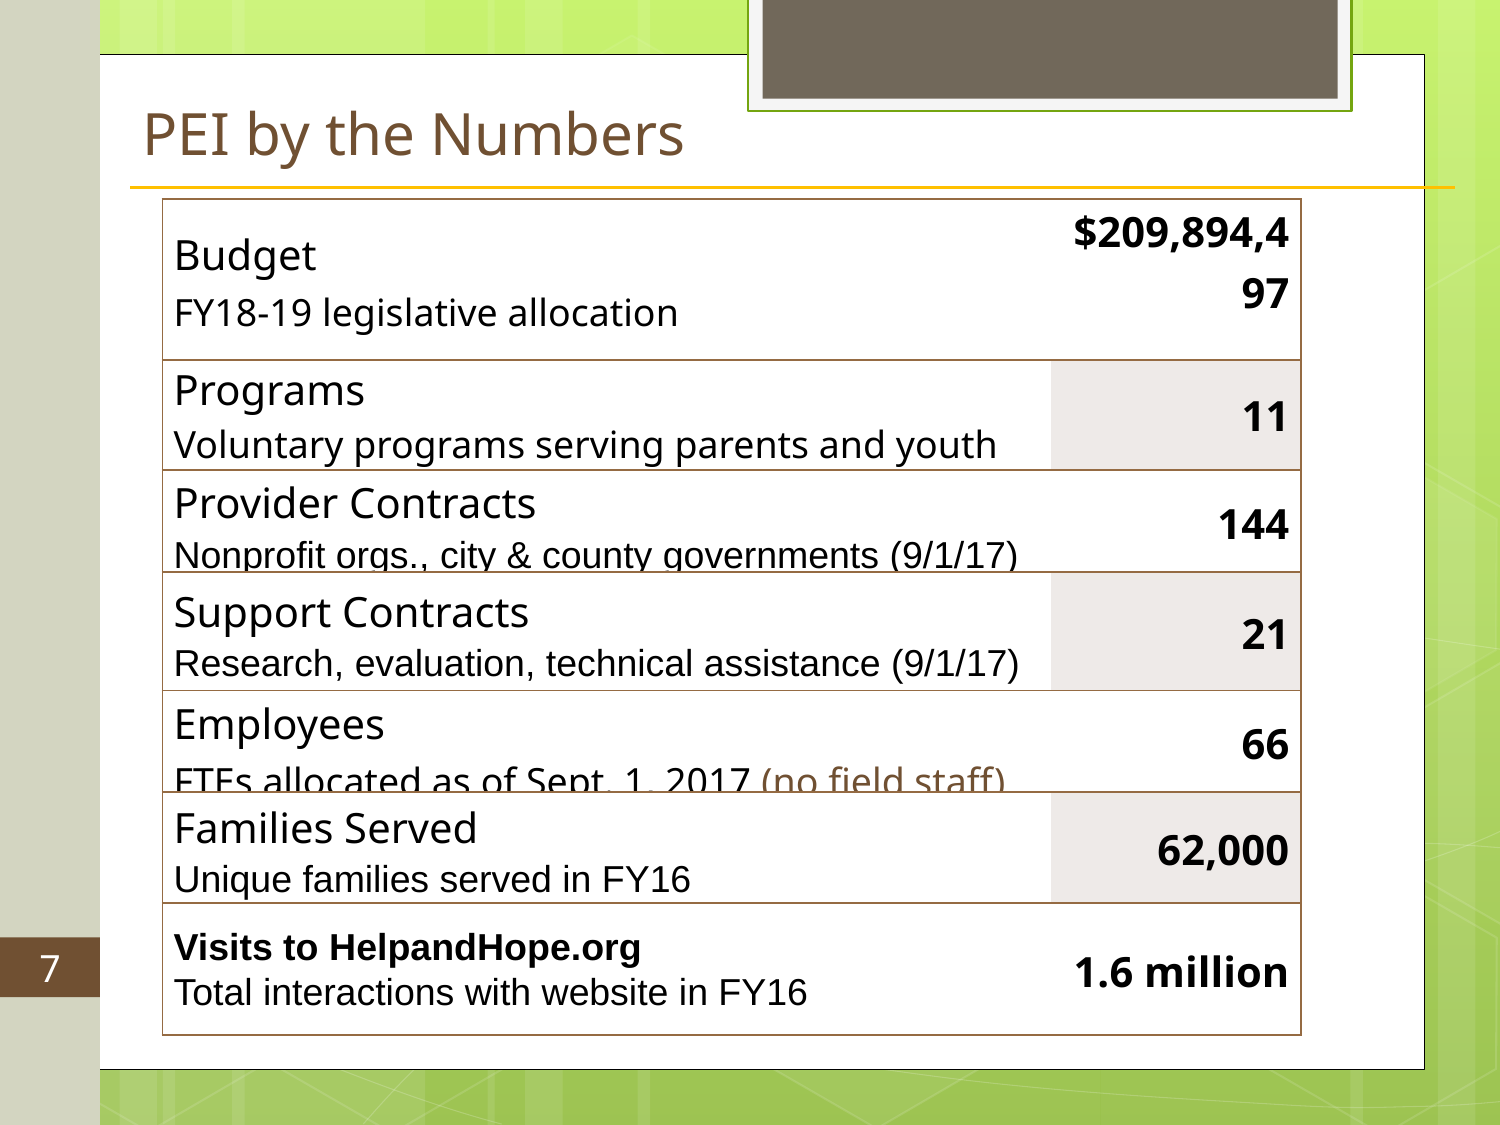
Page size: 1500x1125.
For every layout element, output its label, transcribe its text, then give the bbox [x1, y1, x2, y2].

table_cell Families Served Unique families served in FY16 [163, 793, 1051, 902]
table_cell Visits to HelpandHope.org Total interactions with website in FY16 [163, 904, 1051, 1034]
table_cell Employees FTEs allocated as of Sept. 1, 2017 (no field staff) [163, 691, 1051, 791]
text_box [0, 0, 101, 1125]
text_box [412, 434, 1500, 510]
table_header $209,894,497 [1051, 200, 1300, 359]
table_cell Support Contracts Research, evaluation, technical assistance (9/1/17) [163, 573, 1051, 690]
table_cell 21 [1051, 573, 1300, 690]
table_cell Programs Voluntary programs serving parents and youth [163, 361, 1051, 469]
table_cell 66 [1051, 691, 1300, 791]
table_cell 144 [1051, 510, 1300, 571]
table_header Budget FY18-19 legislative allocation [163, 200, 1051, 359]
table_cell 1.6 million [1051, 904, 1300, 1034]
table_cell 11 [1051, 361, 1300, 434]
table_cell 62,000 [1051, 793, 1300, 902]
table_cell Provider Contracts Nonprofit orgs., city & county governments (9/1/17) [163, 471, 1051, 571]
text_box 7 [0, 937, 100, 998]
text_box PEI by the Numbers [127, 89, 1428, 175]
